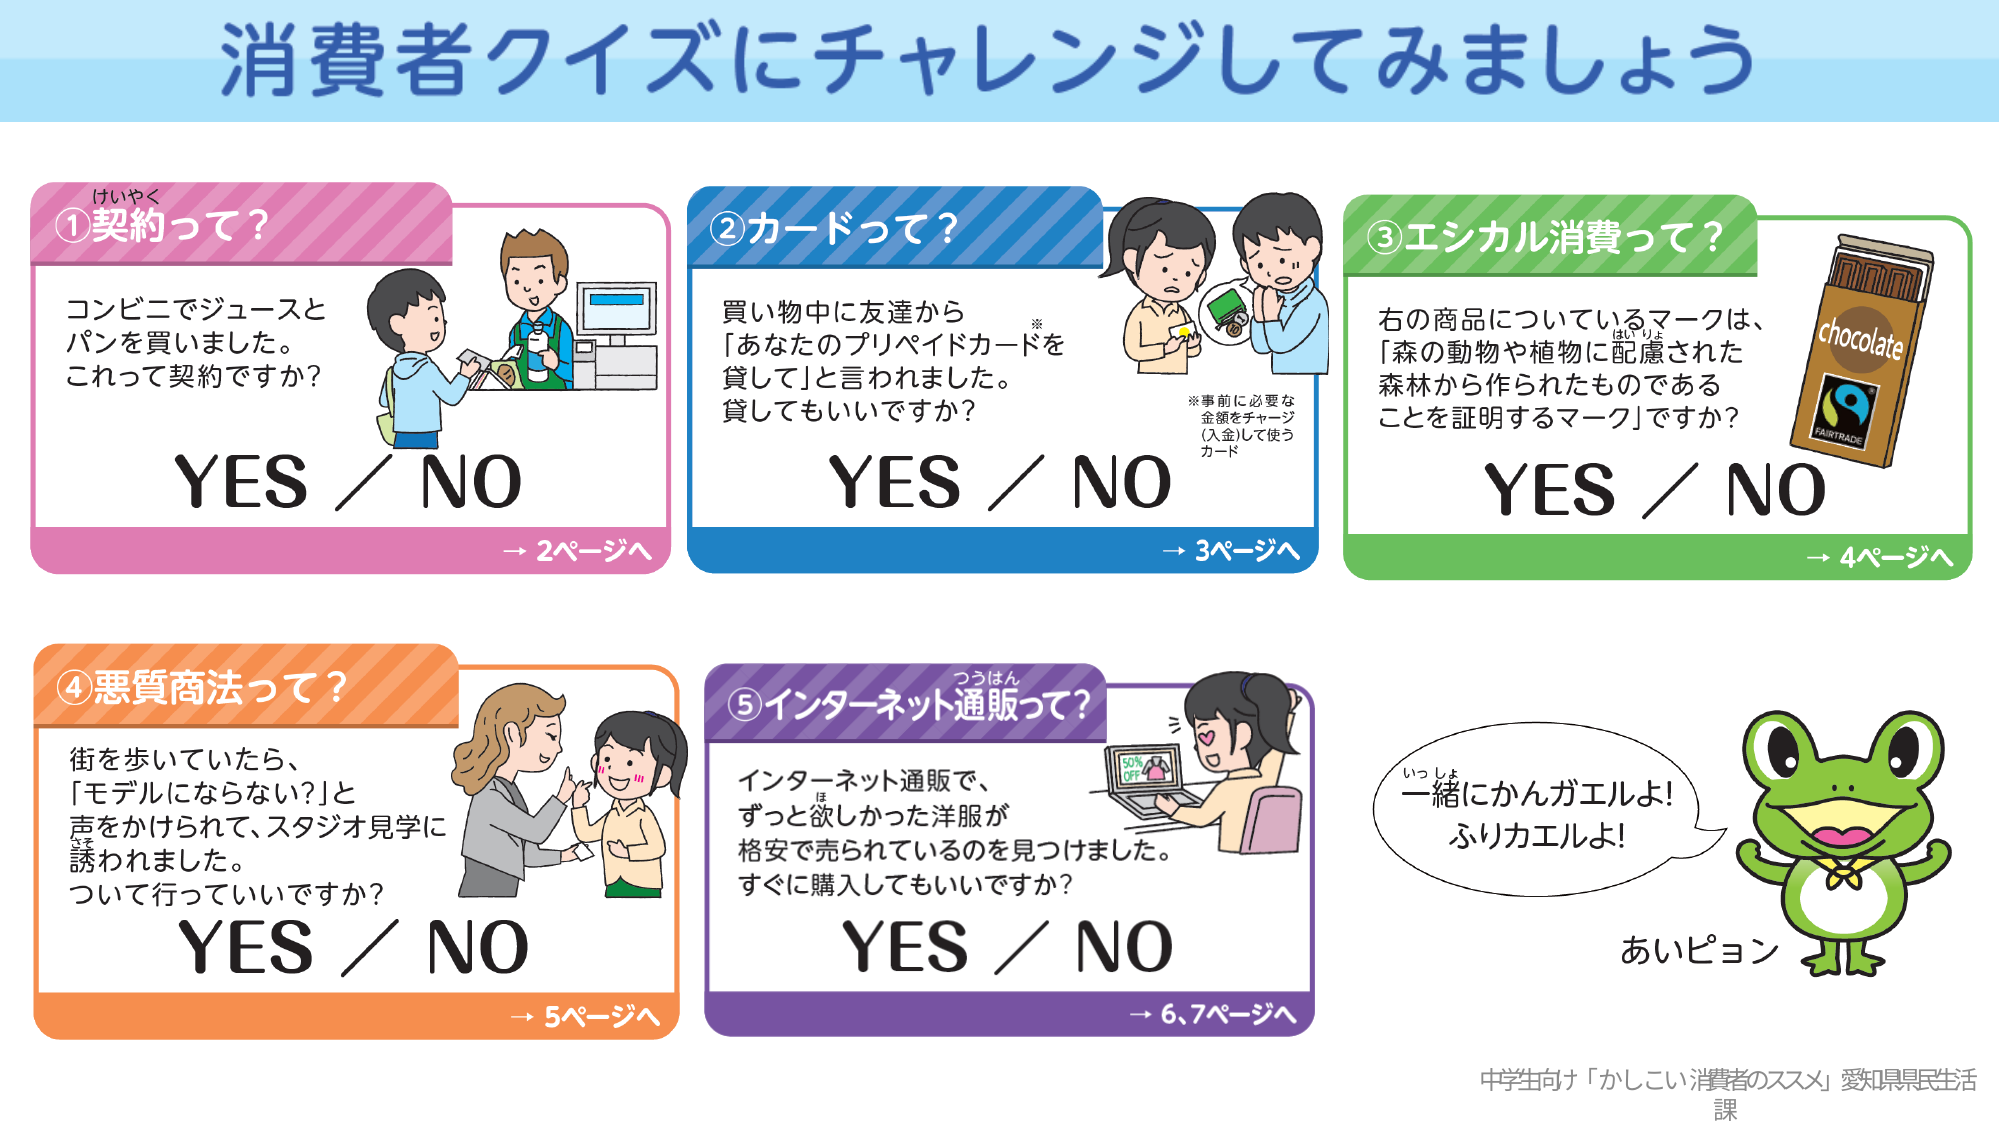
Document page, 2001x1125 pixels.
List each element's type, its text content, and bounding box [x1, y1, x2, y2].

picture [698, 655, 1322, 1045]
picture [30, 640, 691, 1040]
picture [30, 181, 672, 576]
picture [0, 0, 1999, 122]
footer 中学生向け「かしこい消費者のススメ」 愛知県県民生活課 [1453, 1065, 1999, 1125]
picture [1340, 193, 1974, 584]
picture [1361, 691, 1956, 980]
picture [687, 185, 1329, 576]
